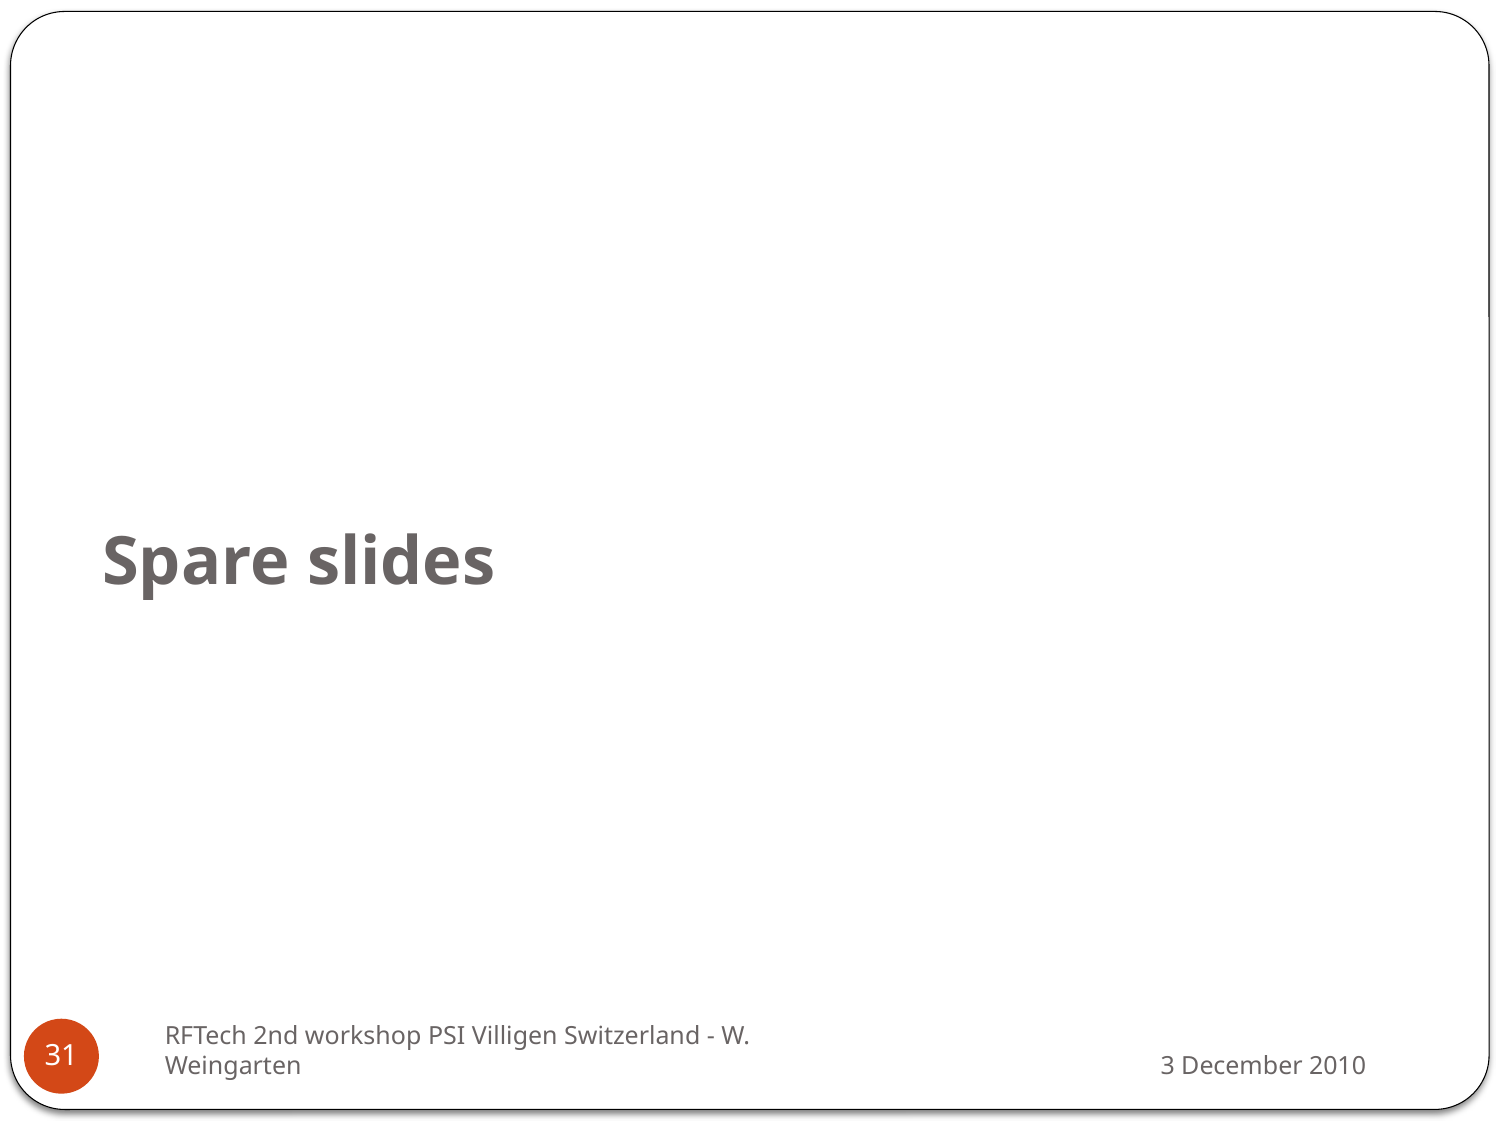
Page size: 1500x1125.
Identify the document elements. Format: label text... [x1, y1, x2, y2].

slide_number 31 [23, 1018, 99, 1094]
footer RFTech 2nd workshop PSI Villigen Switzerland - W. Weingarten [150, 1012, 900, 1088]
title Spare slides [87, 425, 1363, 613]
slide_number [975, 1025, 1382, 1104]
